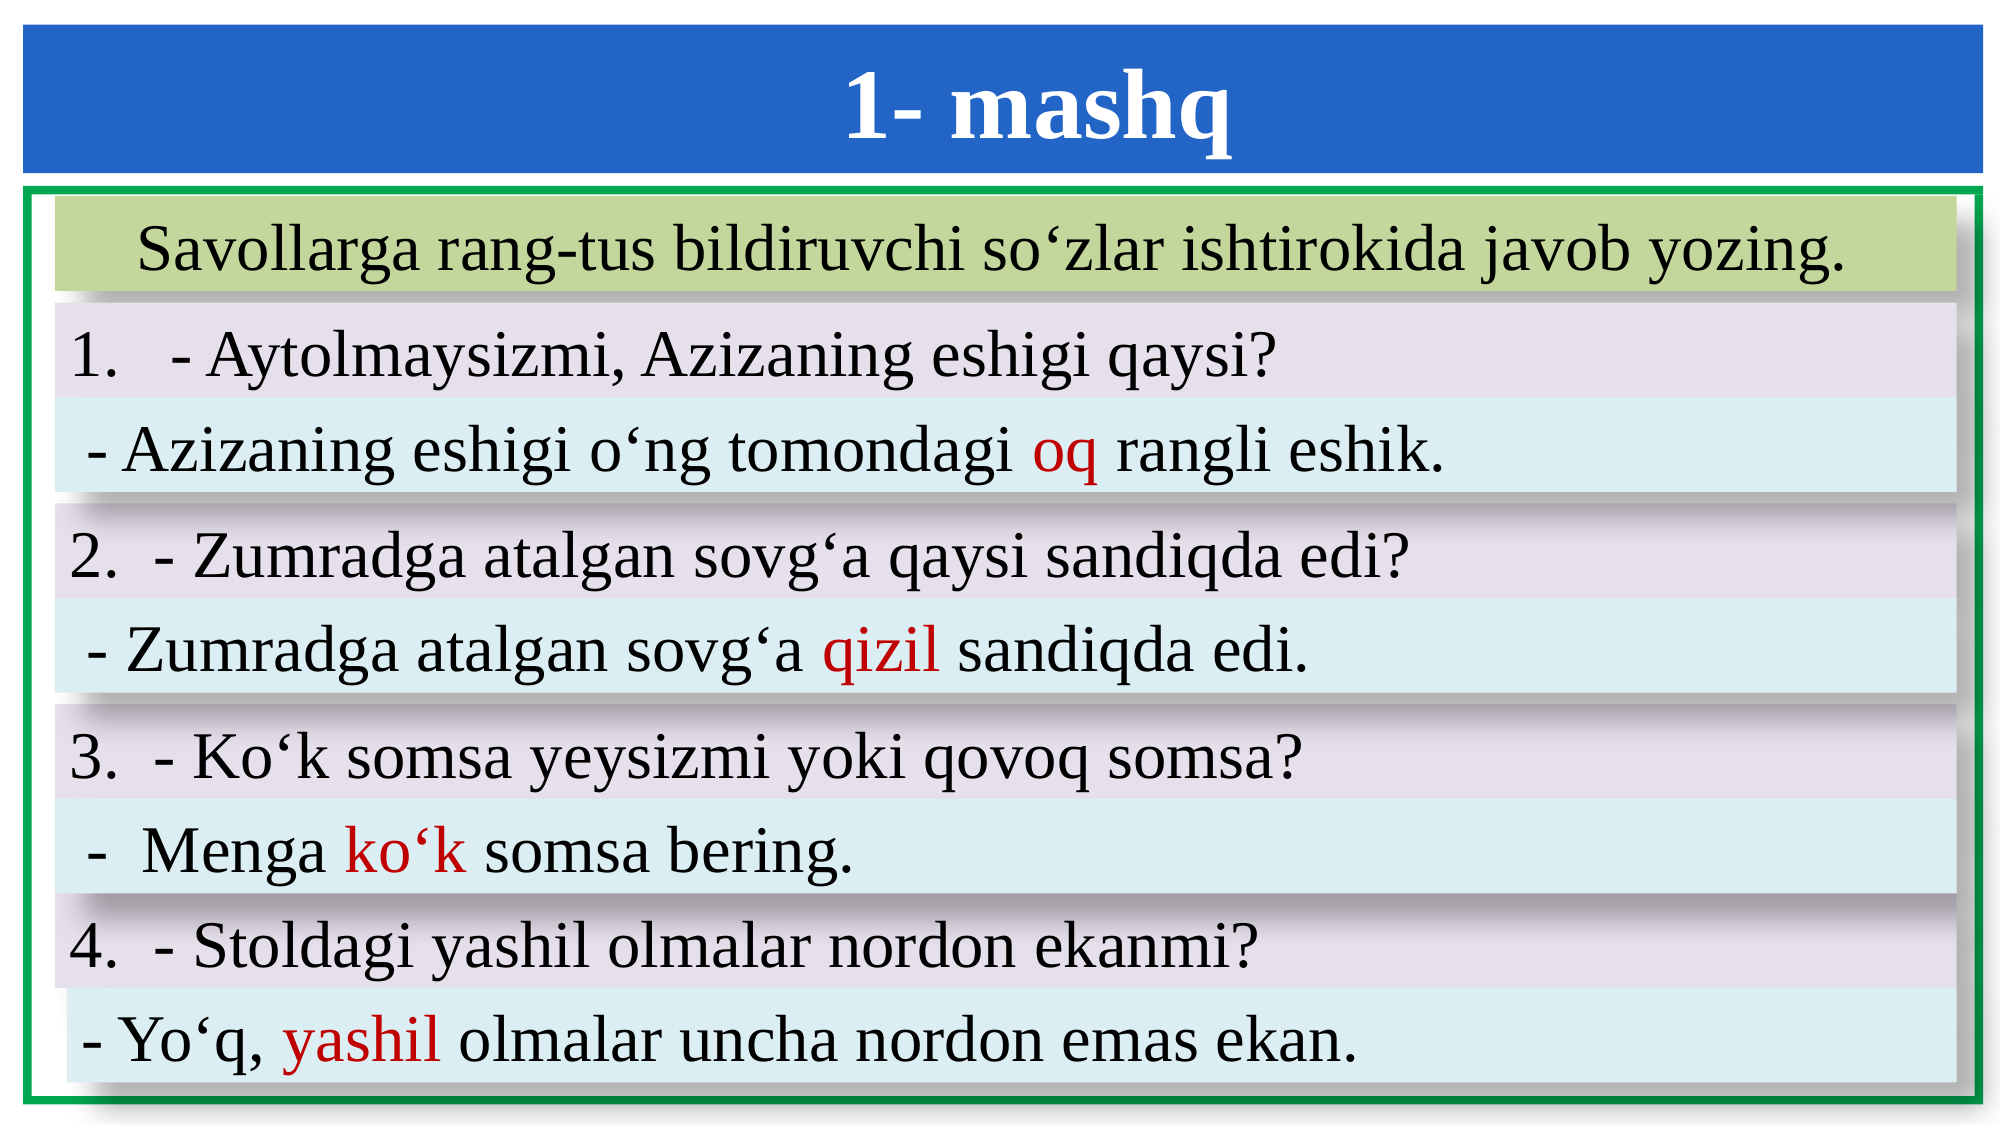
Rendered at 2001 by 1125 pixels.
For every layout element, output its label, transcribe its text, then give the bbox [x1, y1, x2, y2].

text_box - Azizaning eshigi o‘ng tomondagi oq rangli eshik. [54, 397, 1957, 492]
text_box - Menga ko‘k somsa bering. [54, 798, 1957, 894]
text_box - Zumradga atalgan sovg‘a qizil sandiqda edi. [54, 597, 1957, 693]
text_box 2. - Zumradga atalgan sovg‘a qaysi sandiqda edi? [54, 503, 1957, 597]
text_box - Yo‘q, yashil olmalar uncha nordon emas ekan. [66, 987, 1957, 1083]
text_box 1. - Aytolmaysizmi, Azizaning eshigi qaysi? [54, 302, 1957, 397]
text_box 1- mashq [751, 30, 1508, 166]
text_box 4. - Stoldagi yashil olmalar nordon ekanmi? [54, 894, 1957, 988]
text_box Savollarga rang-tus bildiruvchi so‘zlar ishtirokida javob yozing. [54, 196, 1957, 291]
text_box 3. - Ko‘k somsa yeysizmi yoki qovoq somsa? [54, 704, 1957, 798]
